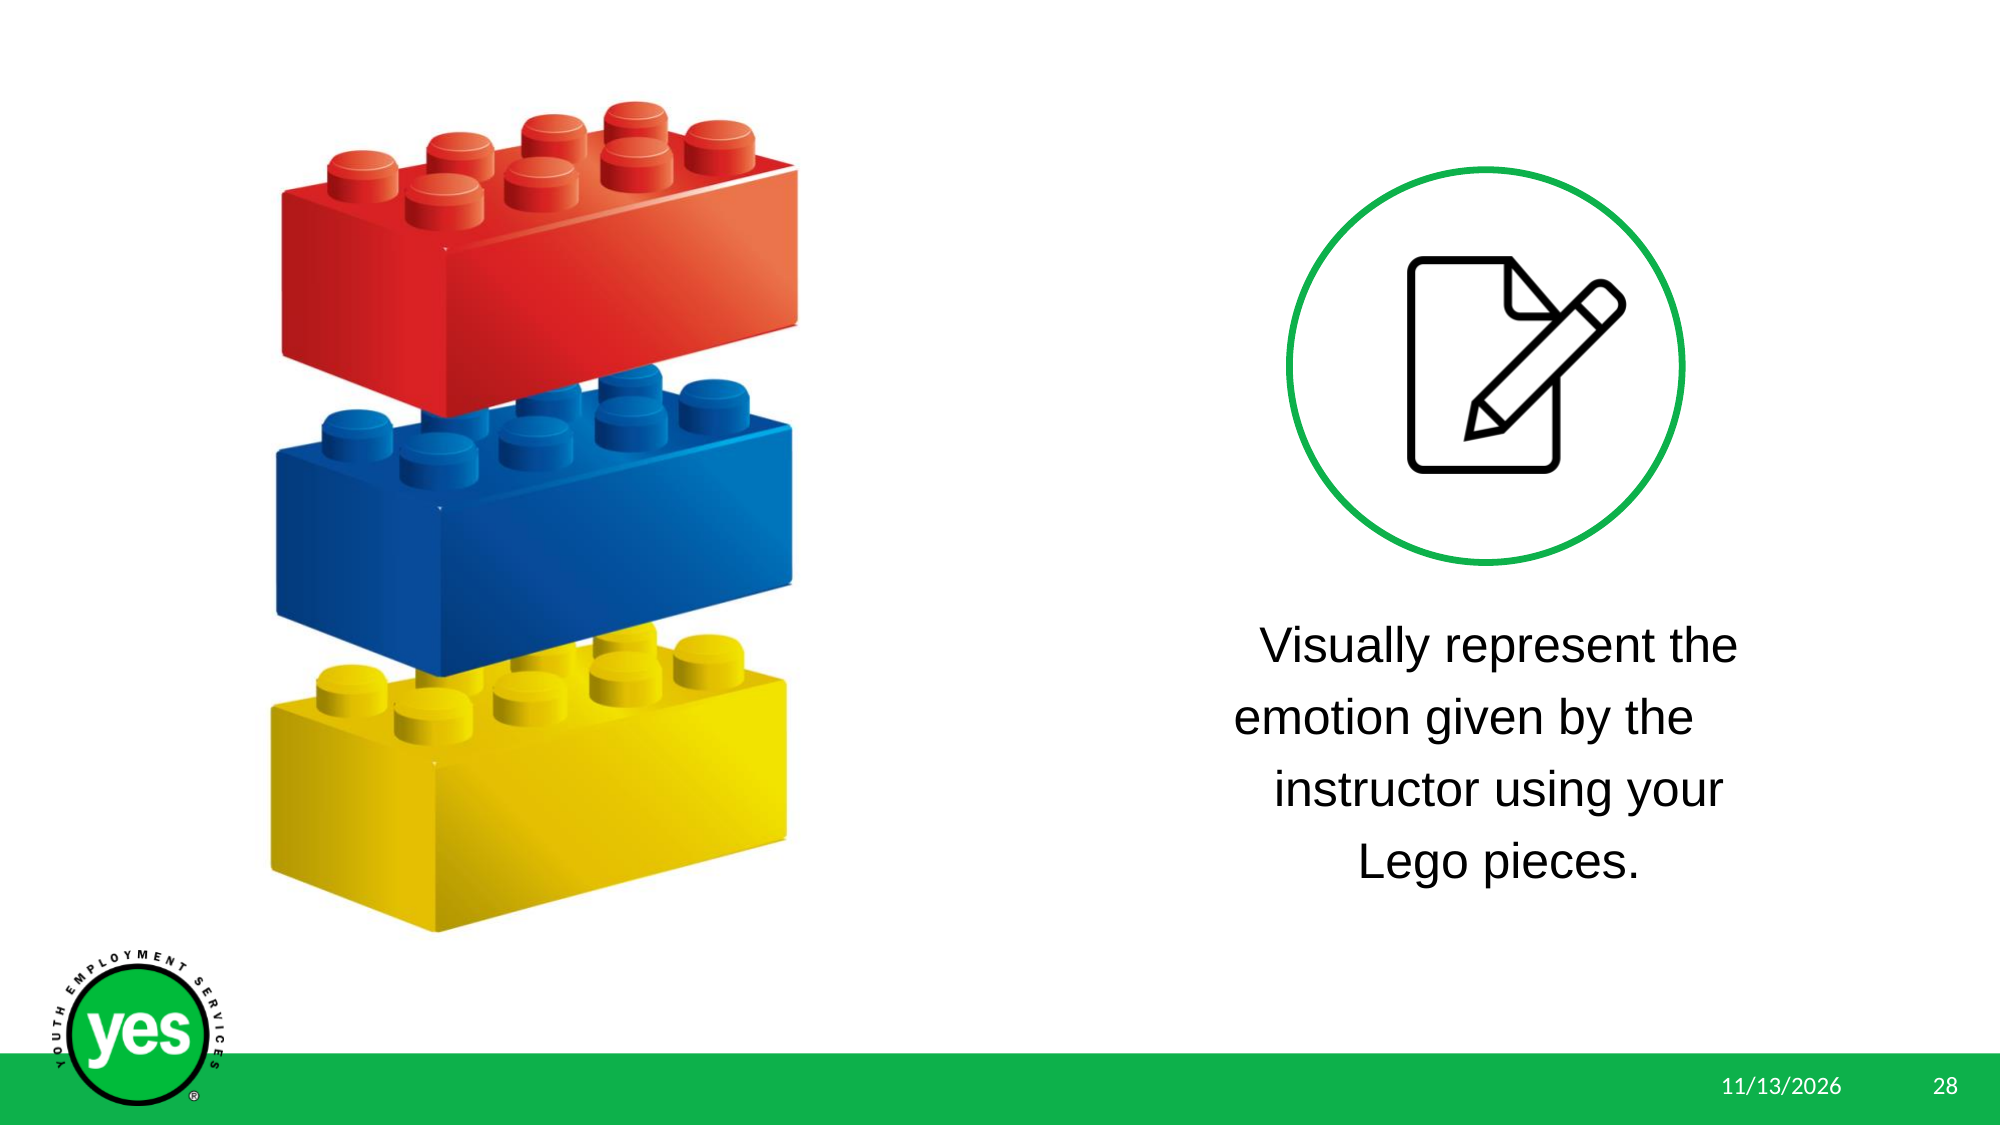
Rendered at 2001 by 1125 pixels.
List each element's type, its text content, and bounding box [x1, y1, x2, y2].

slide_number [1407, 1054, 1858, 1115]
text_box [1288, 168, 1640, 564]
text_box [1641, 244, 1684, 489]
picture [1383, 232, 1641, 490]
text_box Visually represent the emotion given by the instructor using your Lego pieces. [1206, 593, 1793, 896]
picture [31, 43, 1000, 1106]
slide_number 28 [1876, 1054, 1974, 1115]
